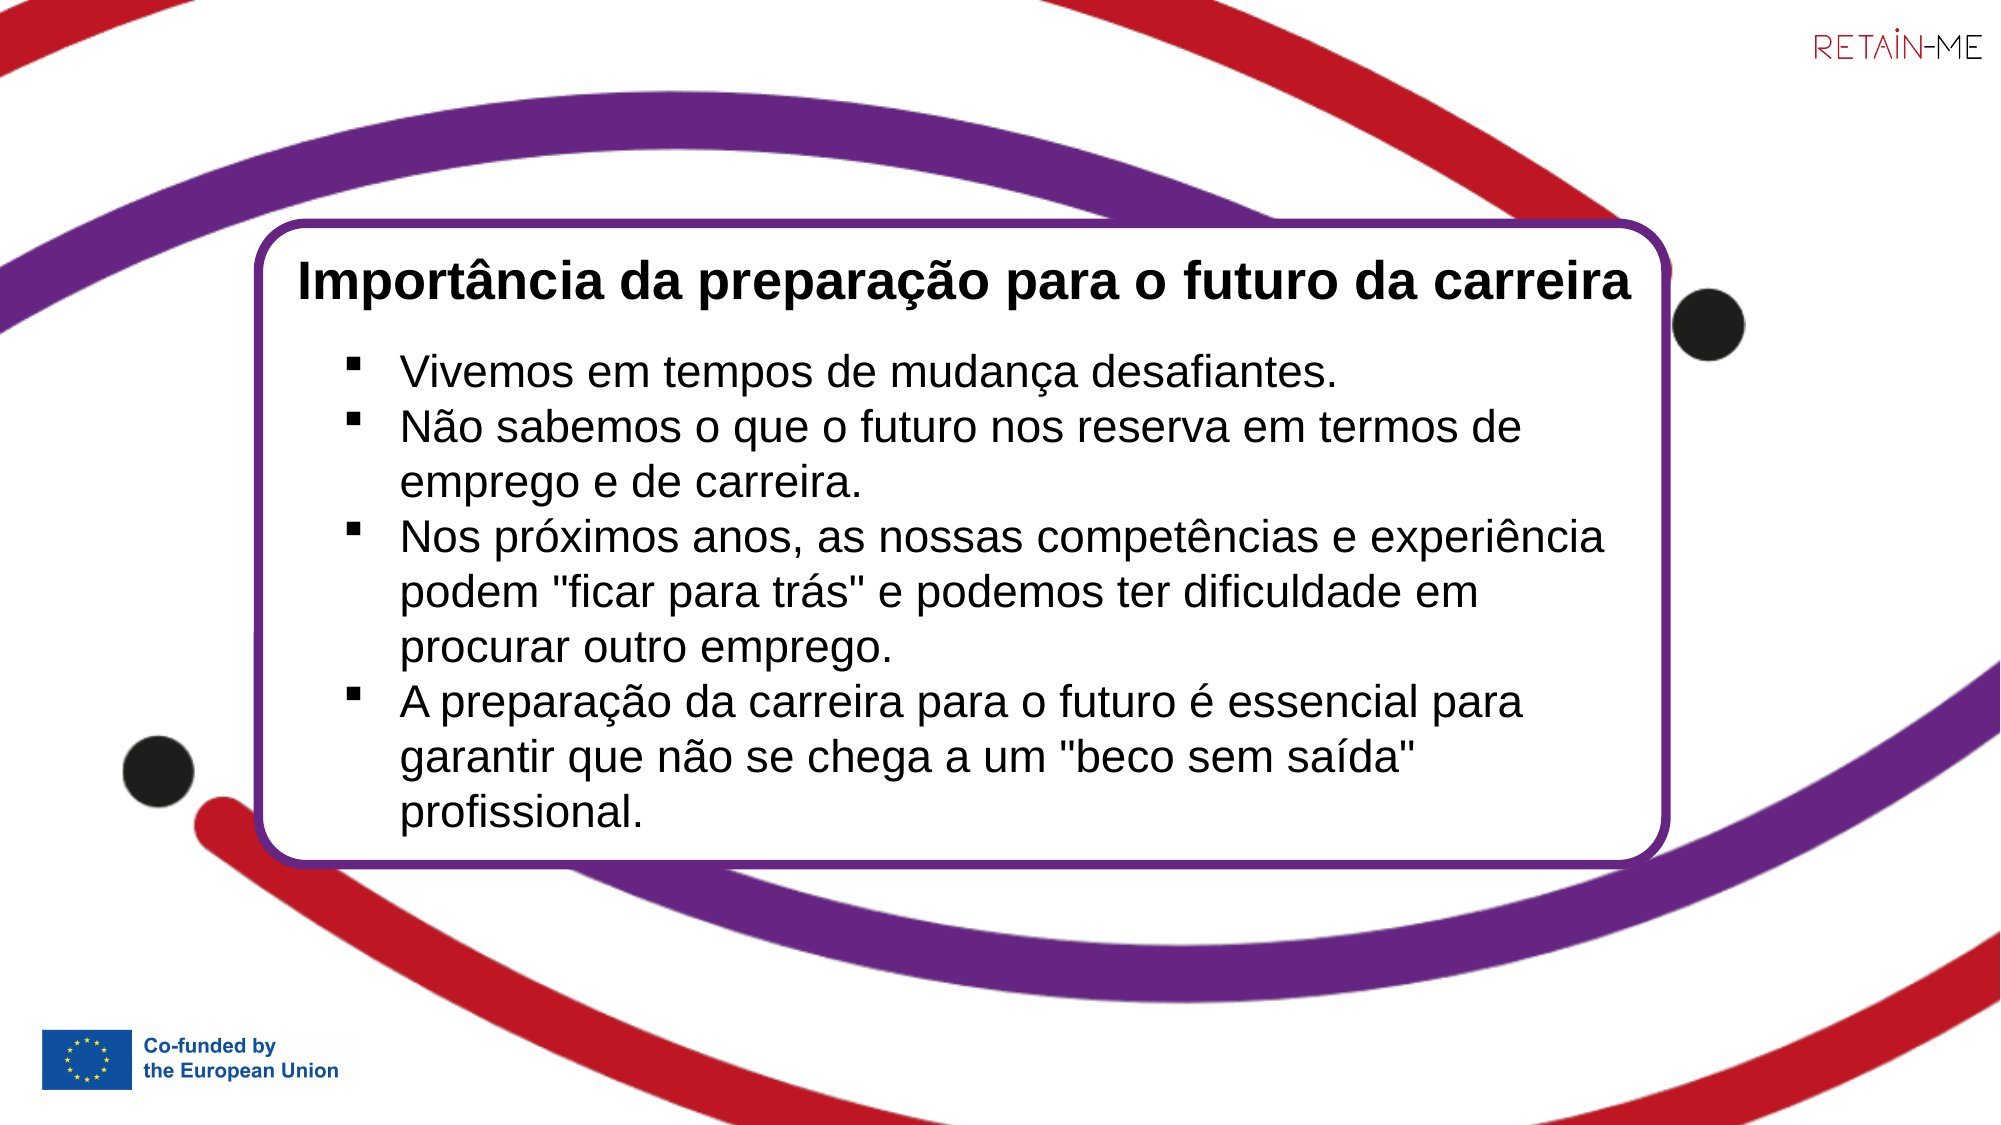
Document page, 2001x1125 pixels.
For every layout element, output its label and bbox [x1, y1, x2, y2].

picture [1815, 28, 1983, 59]
text_box [0, 1016, 116, 1103]
picture [0, 0, 2001, 1125]
